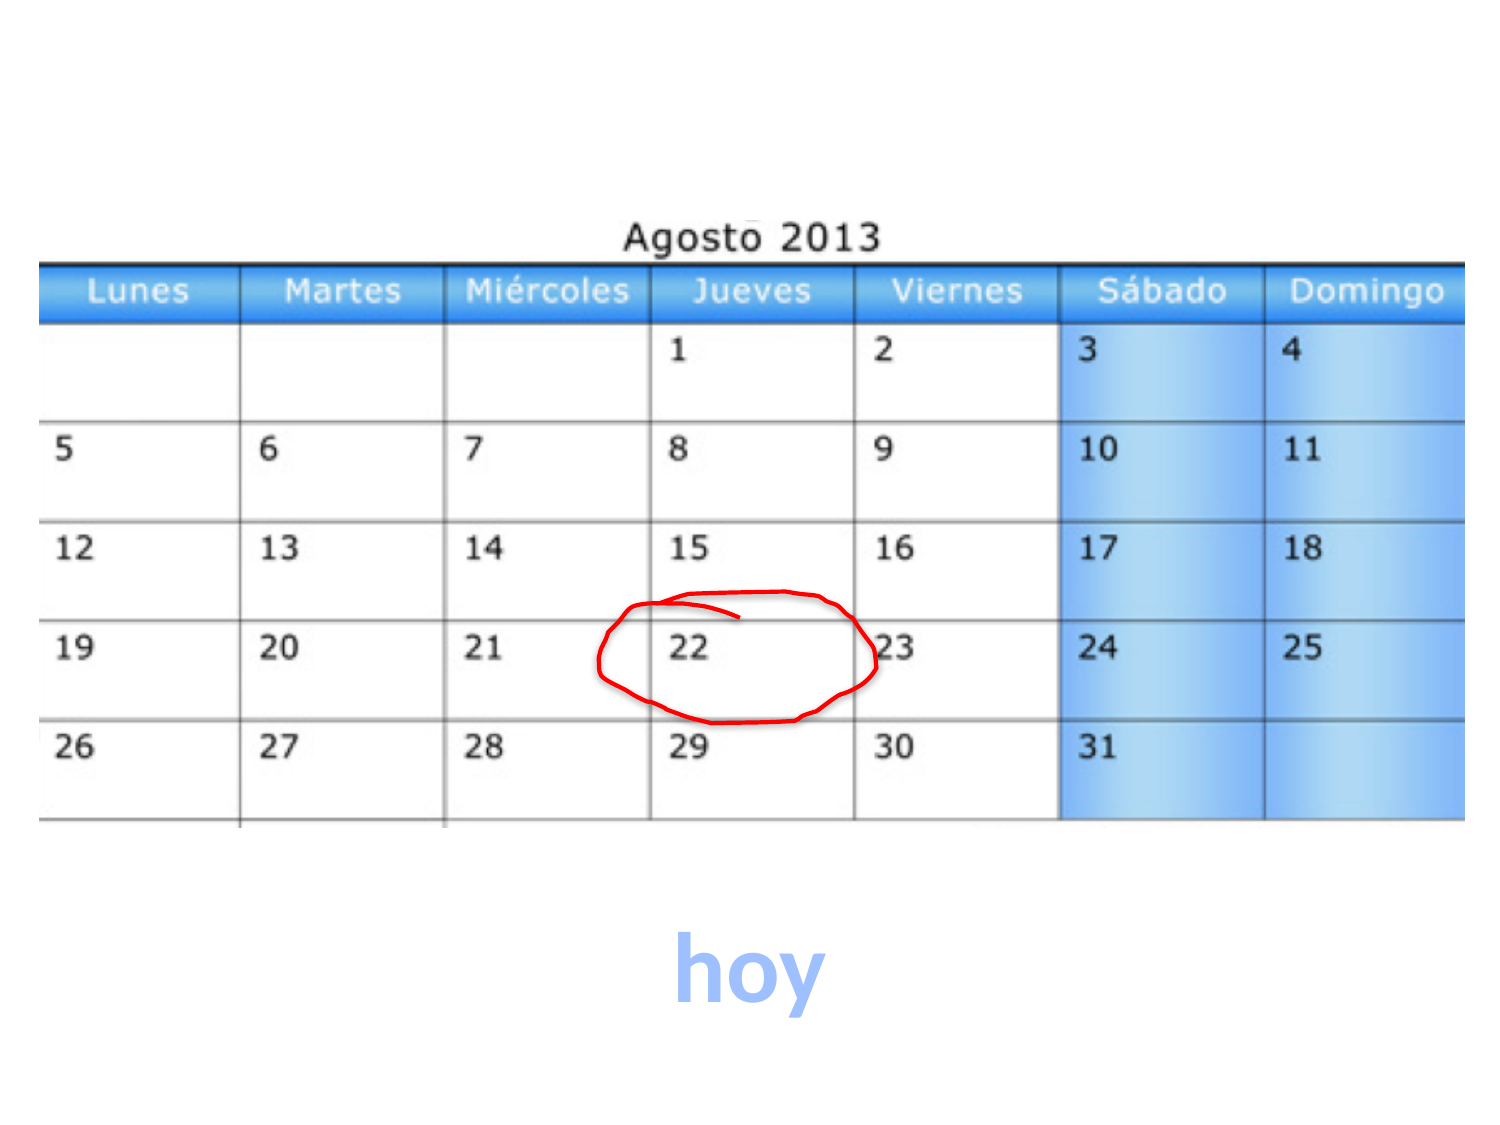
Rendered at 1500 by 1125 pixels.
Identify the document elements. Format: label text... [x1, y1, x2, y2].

title hoy [75, 868, 1425, 1057]
picture [38, 220, 1465, 828]
